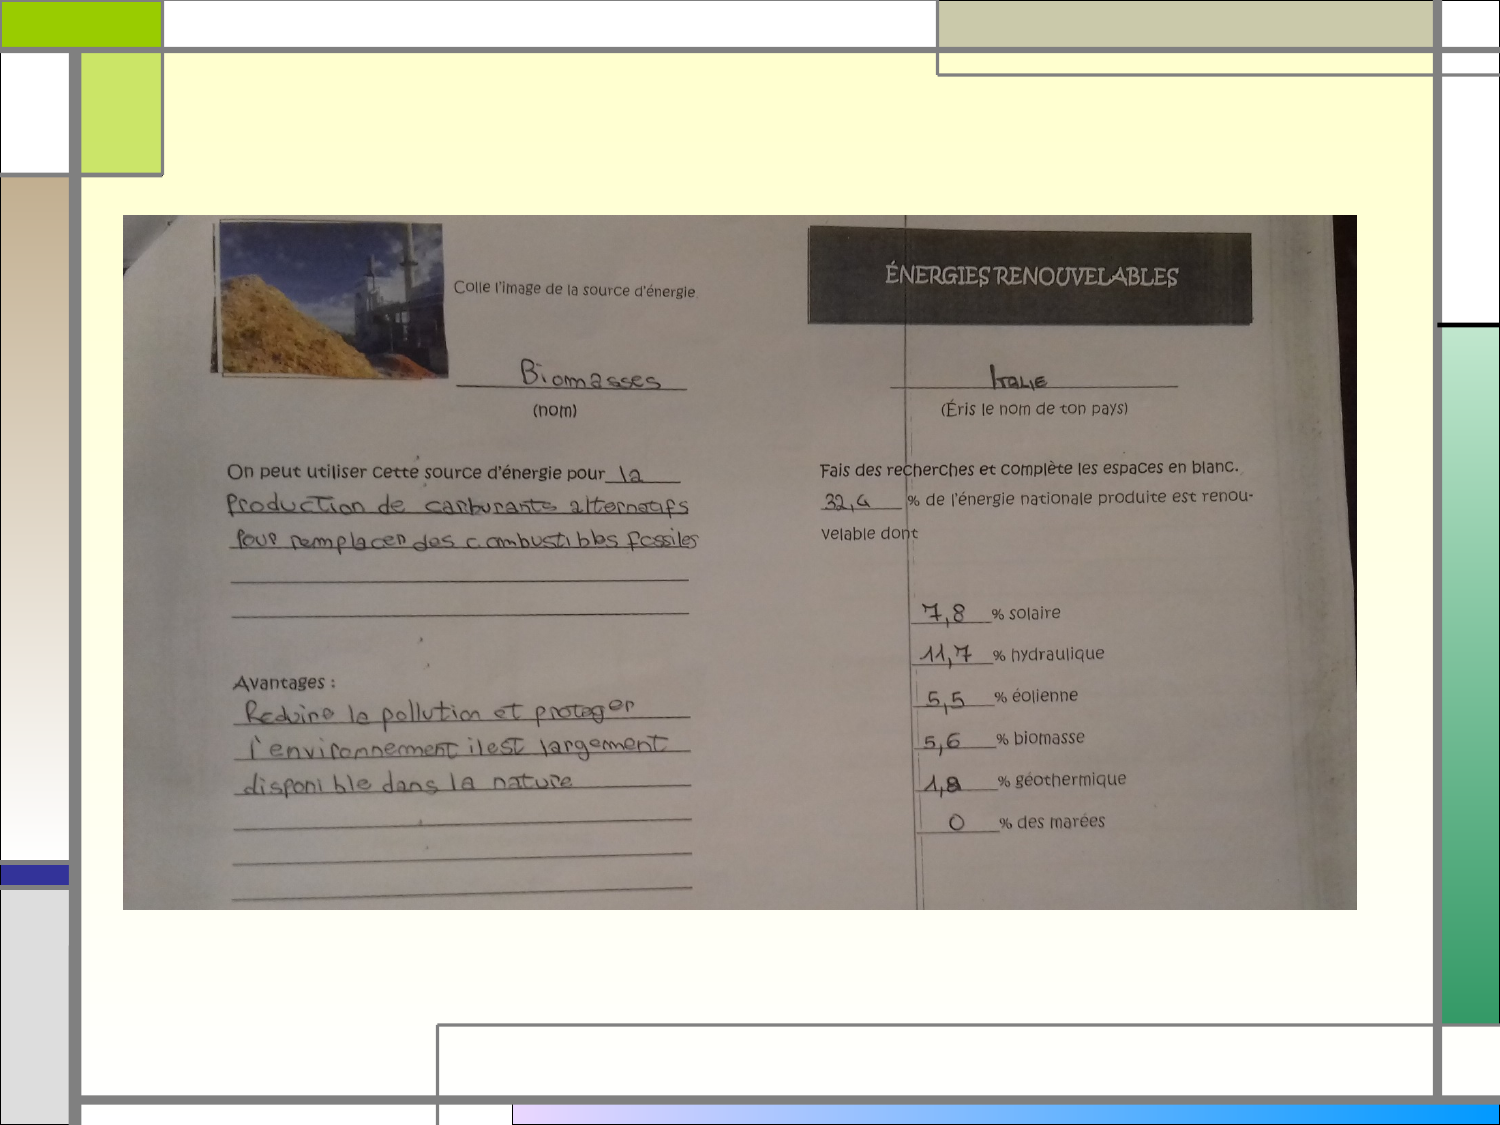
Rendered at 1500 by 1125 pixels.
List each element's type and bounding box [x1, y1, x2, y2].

picture [123, 215, 1358, 910]
